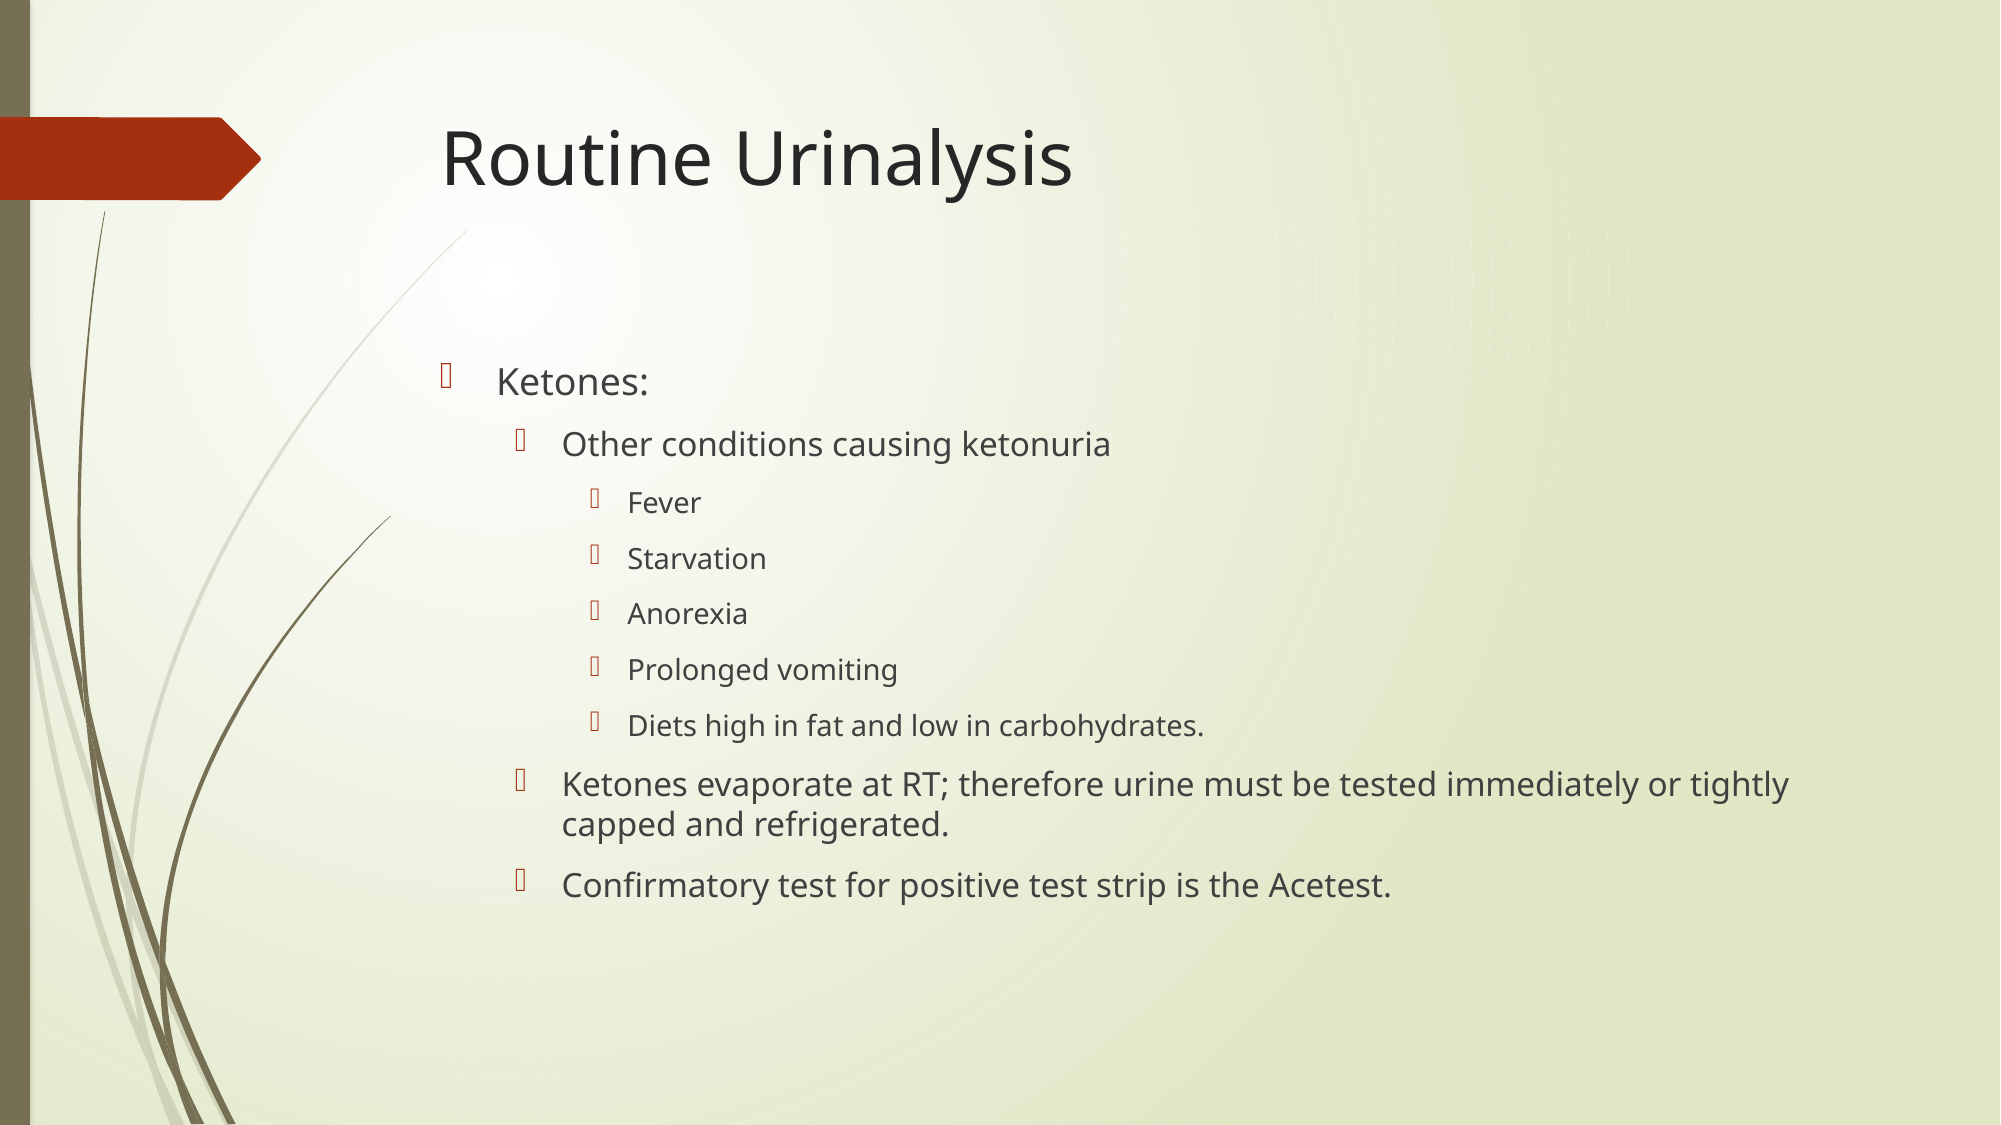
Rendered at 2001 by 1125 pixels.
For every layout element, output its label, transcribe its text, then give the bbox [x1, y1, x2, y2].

list Ketones: Other conditions causing ketonuria Fever Starvation Anorexia Prolonged vomiting Diets high in fat and low in carbohydrates. Ketones evaporate at RT; therefore urine must be tested immediately or tightly capped and refrigerated. Confirmatory test for positive test strip is the Acetest. [424, 350, 1888, 970]
title Routine Urinalysis [425, 102, 1888, 313]
